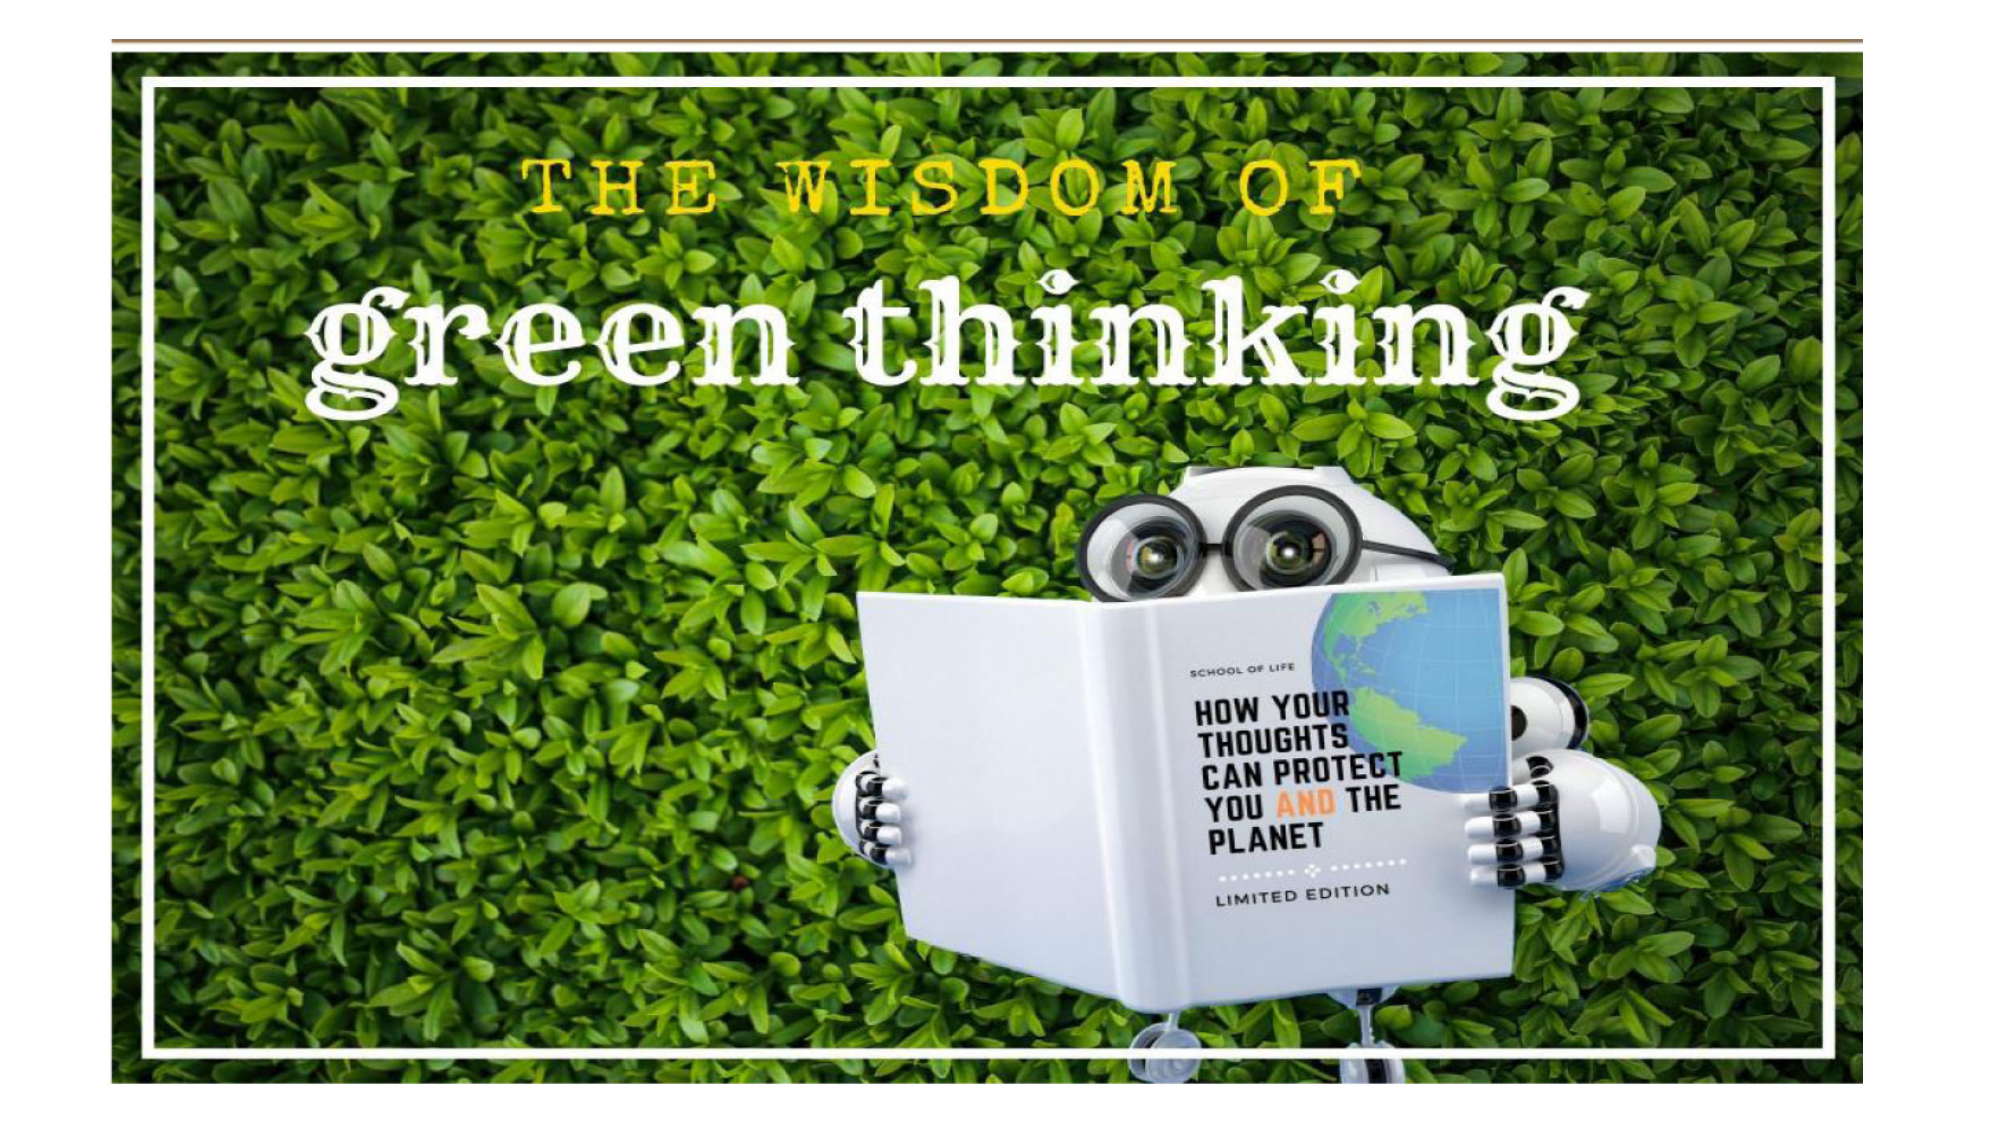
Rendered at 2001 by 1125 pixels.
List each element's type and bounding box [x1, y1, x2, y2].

picture [86, 39, 1863, 1100]
